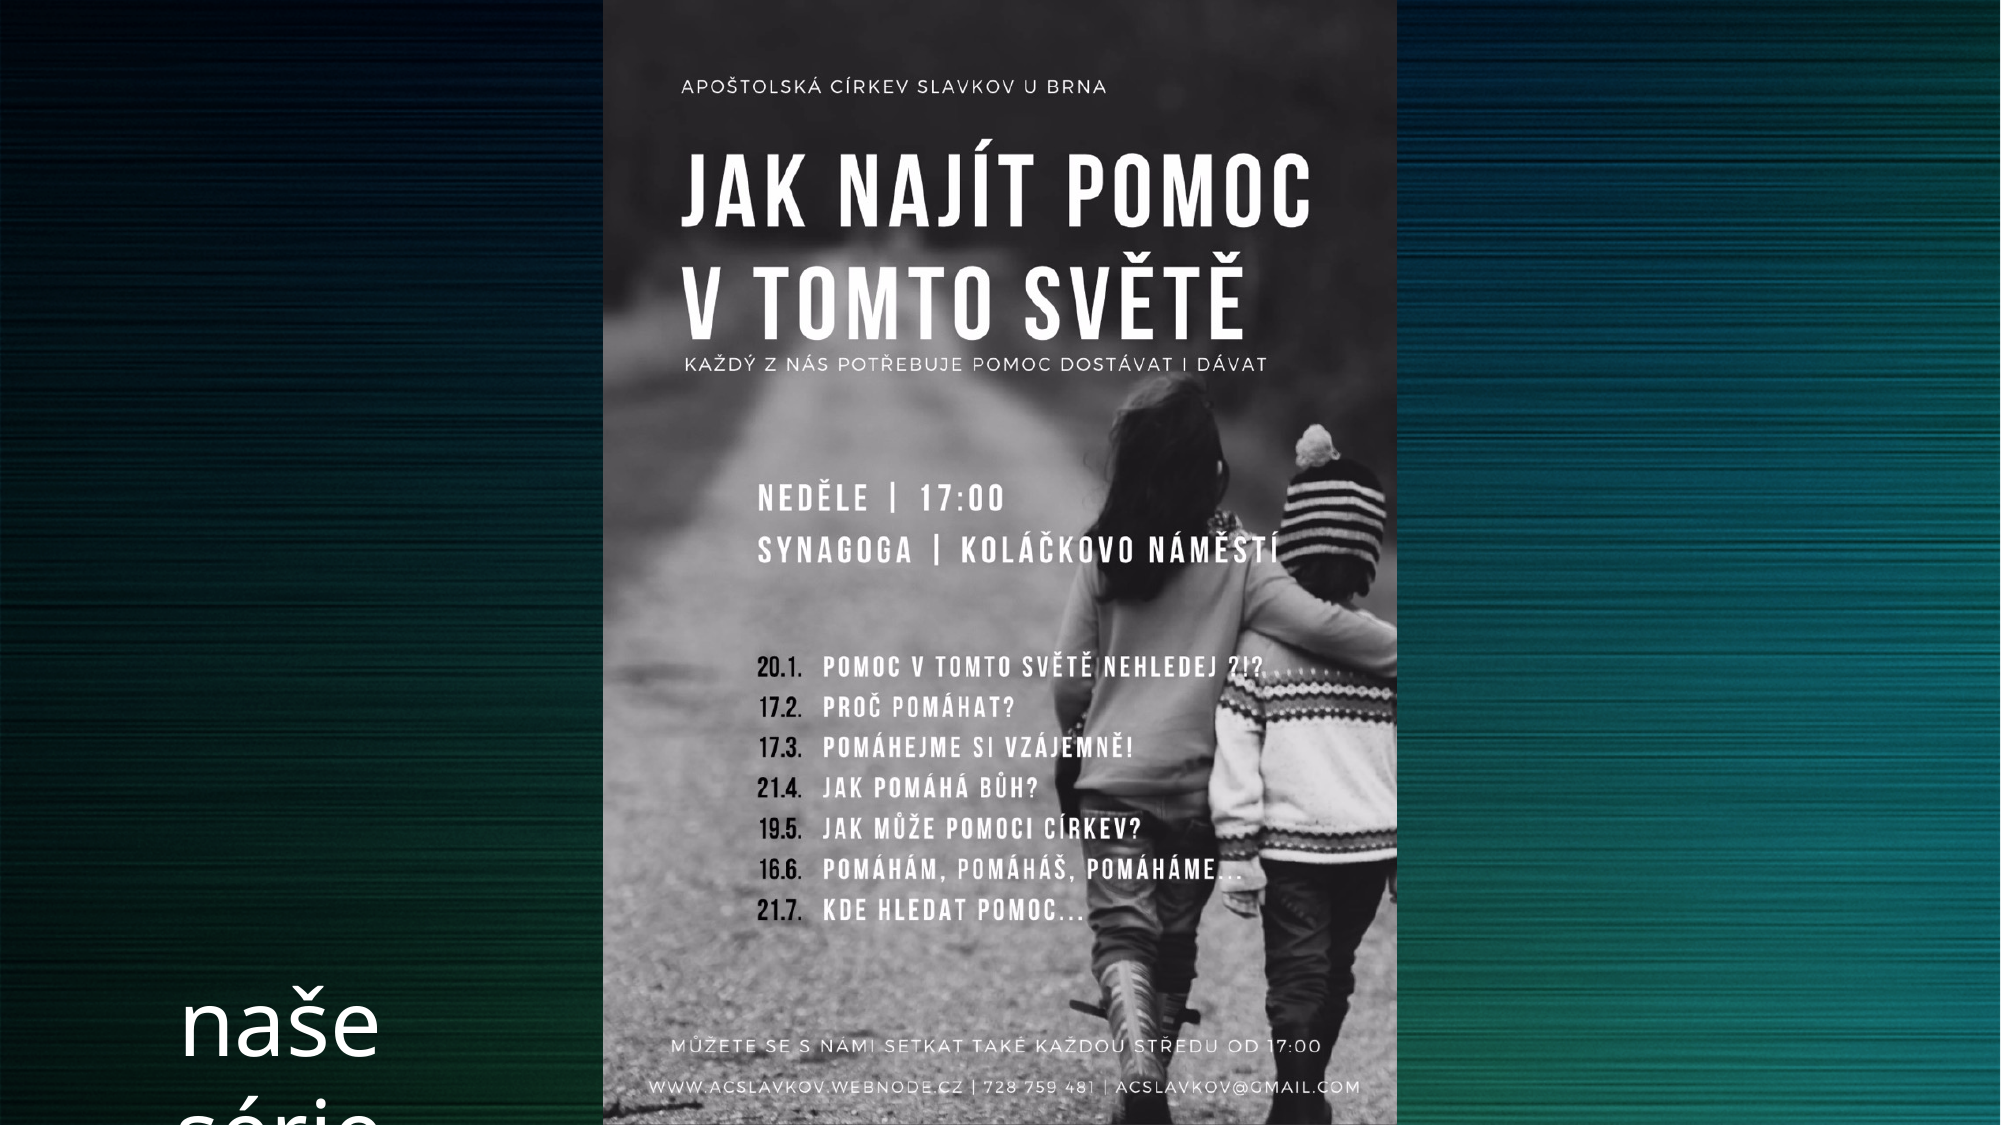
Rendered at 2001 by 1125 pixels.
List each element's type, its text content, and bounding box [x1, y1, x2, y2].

text_box naše série [49, 957, 512, 1125]
picture [0, 0, 2001, 1125]
